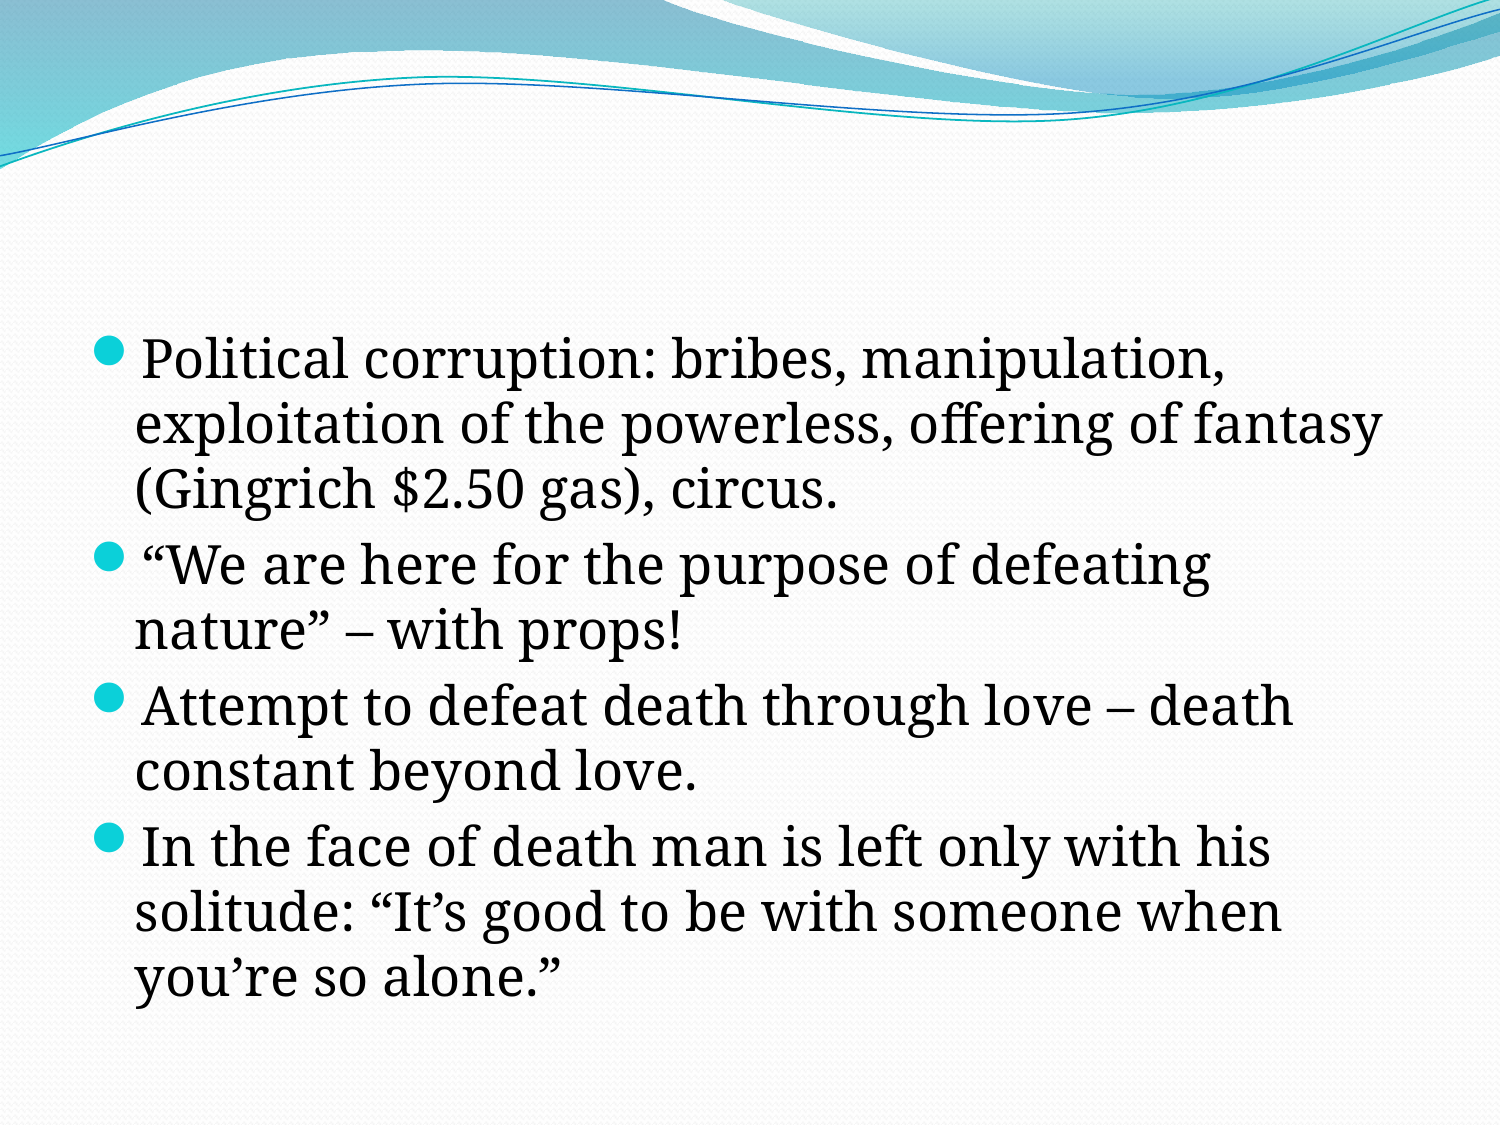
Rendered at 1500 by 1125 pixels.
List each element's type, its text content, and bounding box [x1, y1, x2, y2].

list Political corruption: bribes, manipulation, exploitation of the powerless, offering of fantasy (Gingrich $2.50 gas), circus. “We are here for the purpose of defeating nature” – with props! Attempt to defeat death through love – death constant beyond love. In the face of death man is left only with his solitude: “It’s good to be with someone when you’re so alone.” [75, 317, 1425, 1038]
